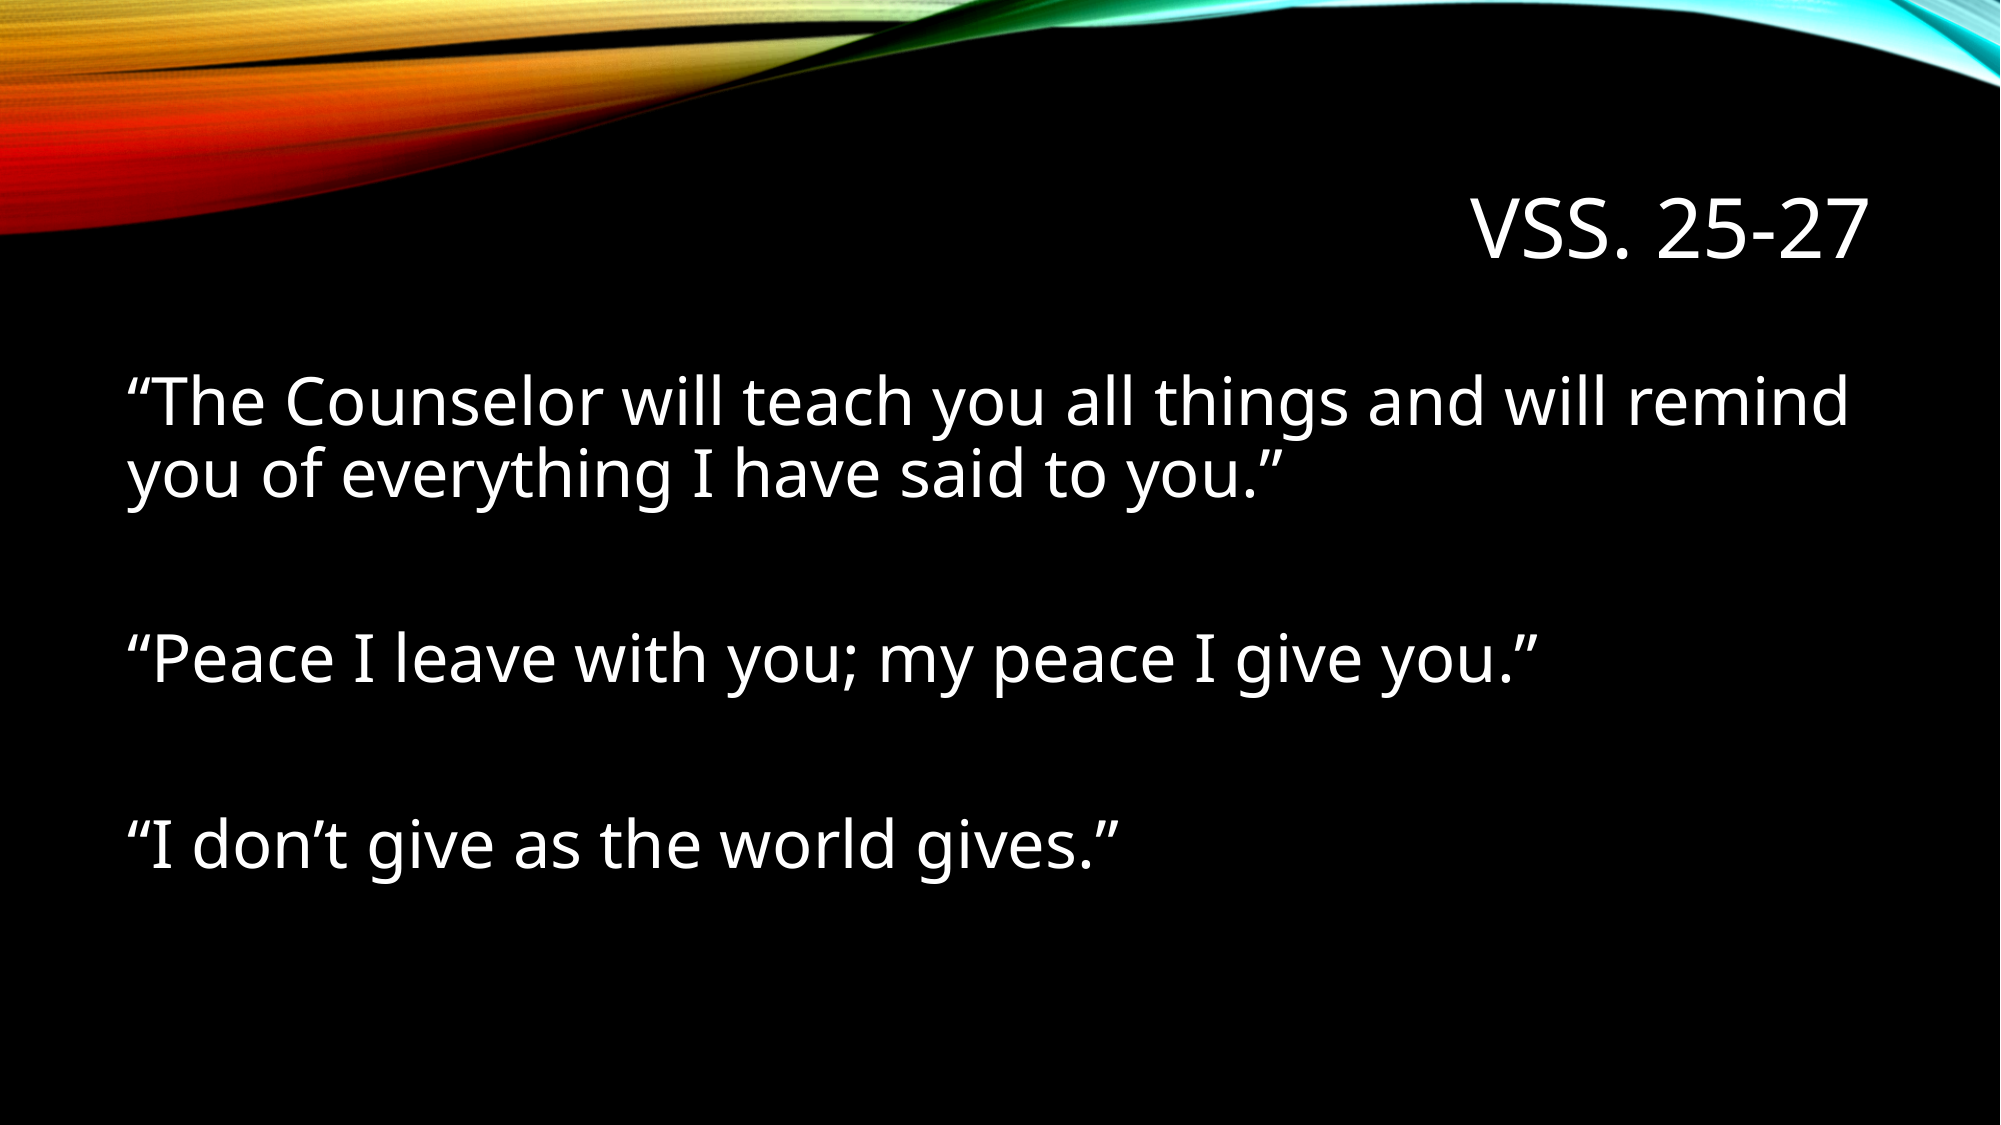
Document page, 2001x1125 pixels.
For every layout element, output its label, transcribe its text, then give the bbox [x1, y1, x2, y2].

title Vss. 25-27 [474, 125, 1888, 338]
list “The Counselor will teach you all things and will remind you of everything I have said to you.” “Peace I leave with you; my peace I give you.” “I don’t give as the world gives.” [112, 360, 1888, 1021]
picture [0, 0, 2000, 237]
